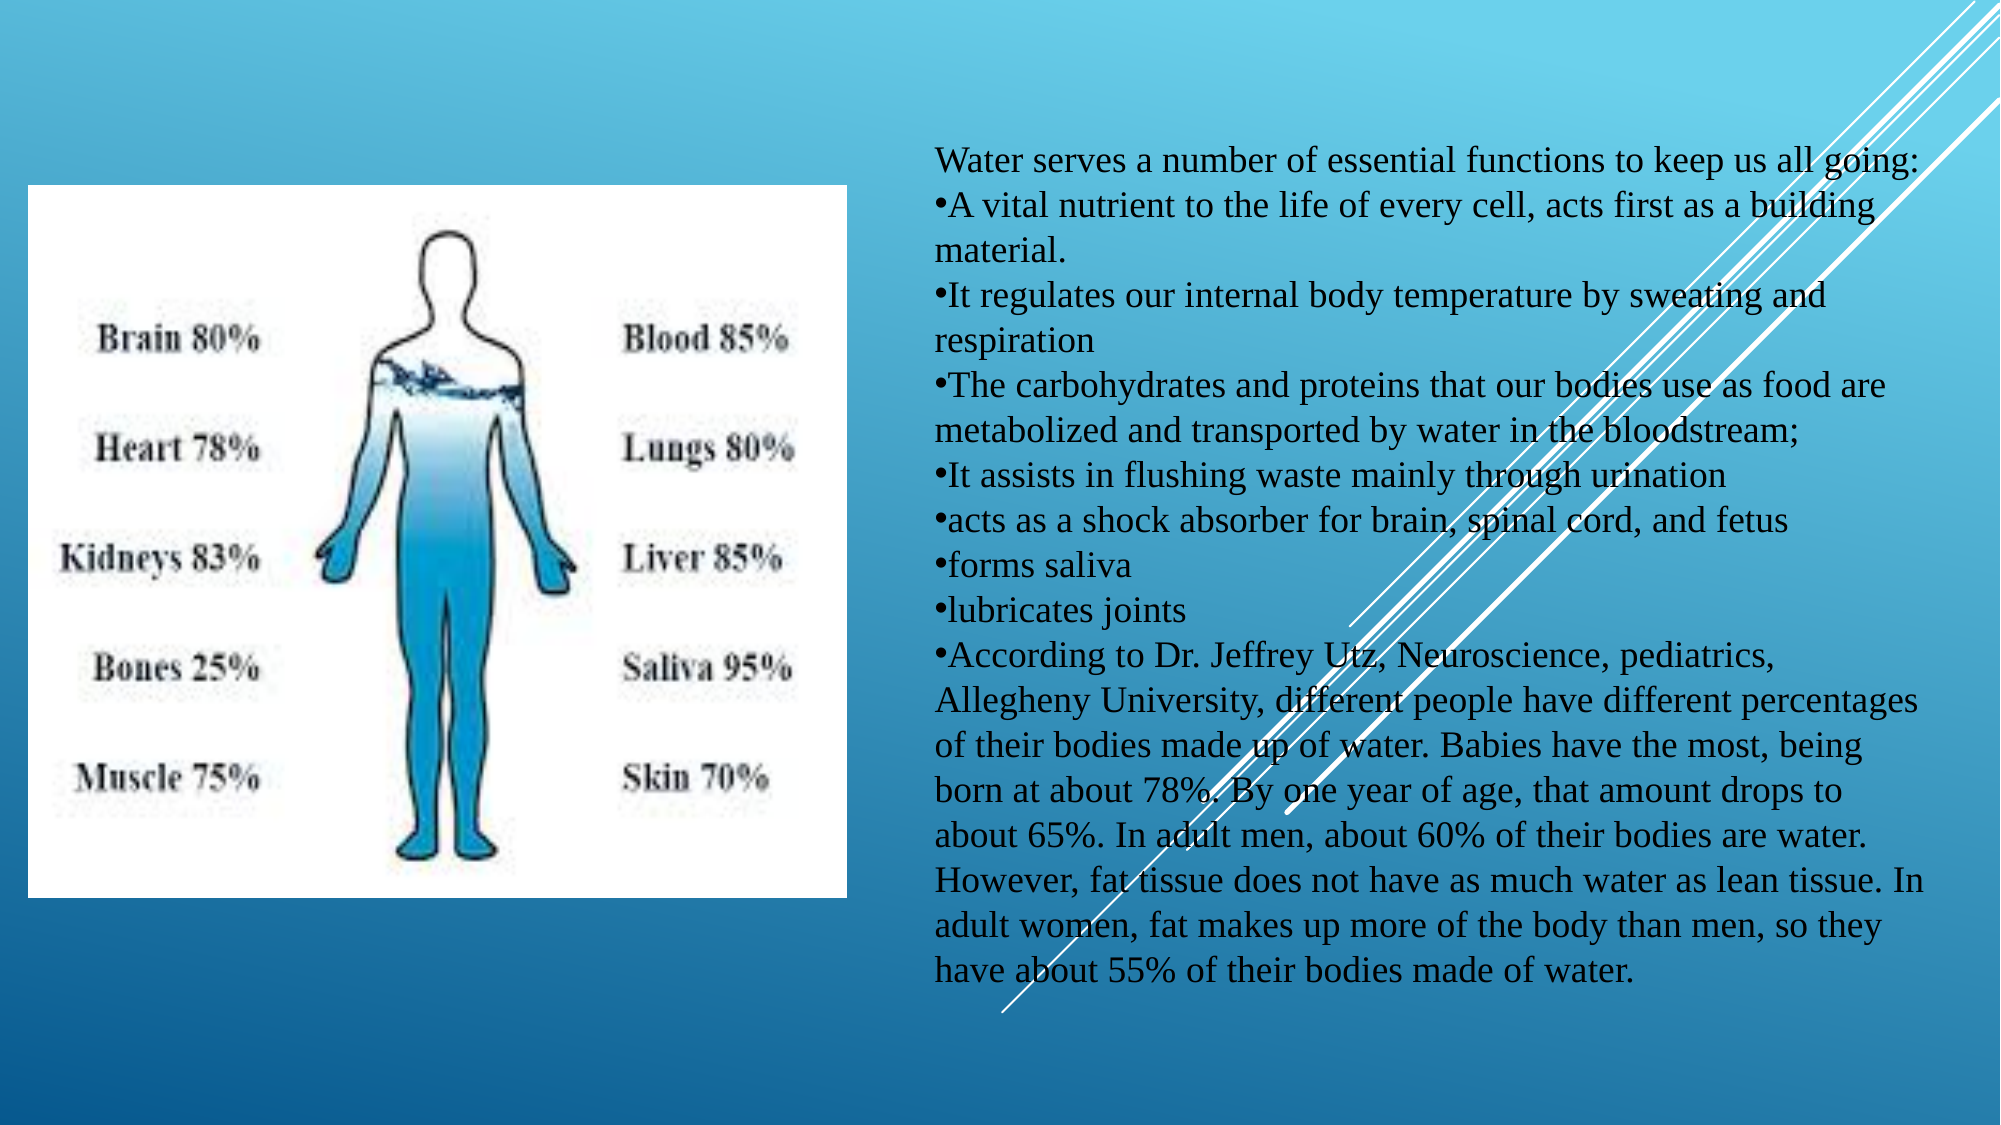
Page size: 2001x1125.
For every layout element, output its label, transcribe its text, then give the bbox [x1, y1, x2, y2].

picture [28, 185, 847, 898]
text_box Water serves a number of essential functions to keep us all going: A vital nutrient to the life of every cell, acts first as a building material. It regulates our internal body temperature by sweating and respiration The carbohydrates and proteins that our bodies use as food are metabolized and transported by water in the bloodstream; It assists in flushing waste mainly through urination acts as a shock absorber for brain, spinal cord, and fetus forms saliva lubricates joints According to Dr. Jeffrey Utz, Neuroscience, pediatrics, Allegheny University, different people have different percentages of their bodies made up of water. Babies have the most, being born at about 78%. By one year of age, that amount drops to about 65%. In adult men, about 60% of their bodies are water. However, fat tissue does not have as much water as lean tissue. In adult women, fat makes up more of the body than men, so they have about 55% of their bodies made of water. [919, 127, 1950, 1037]
